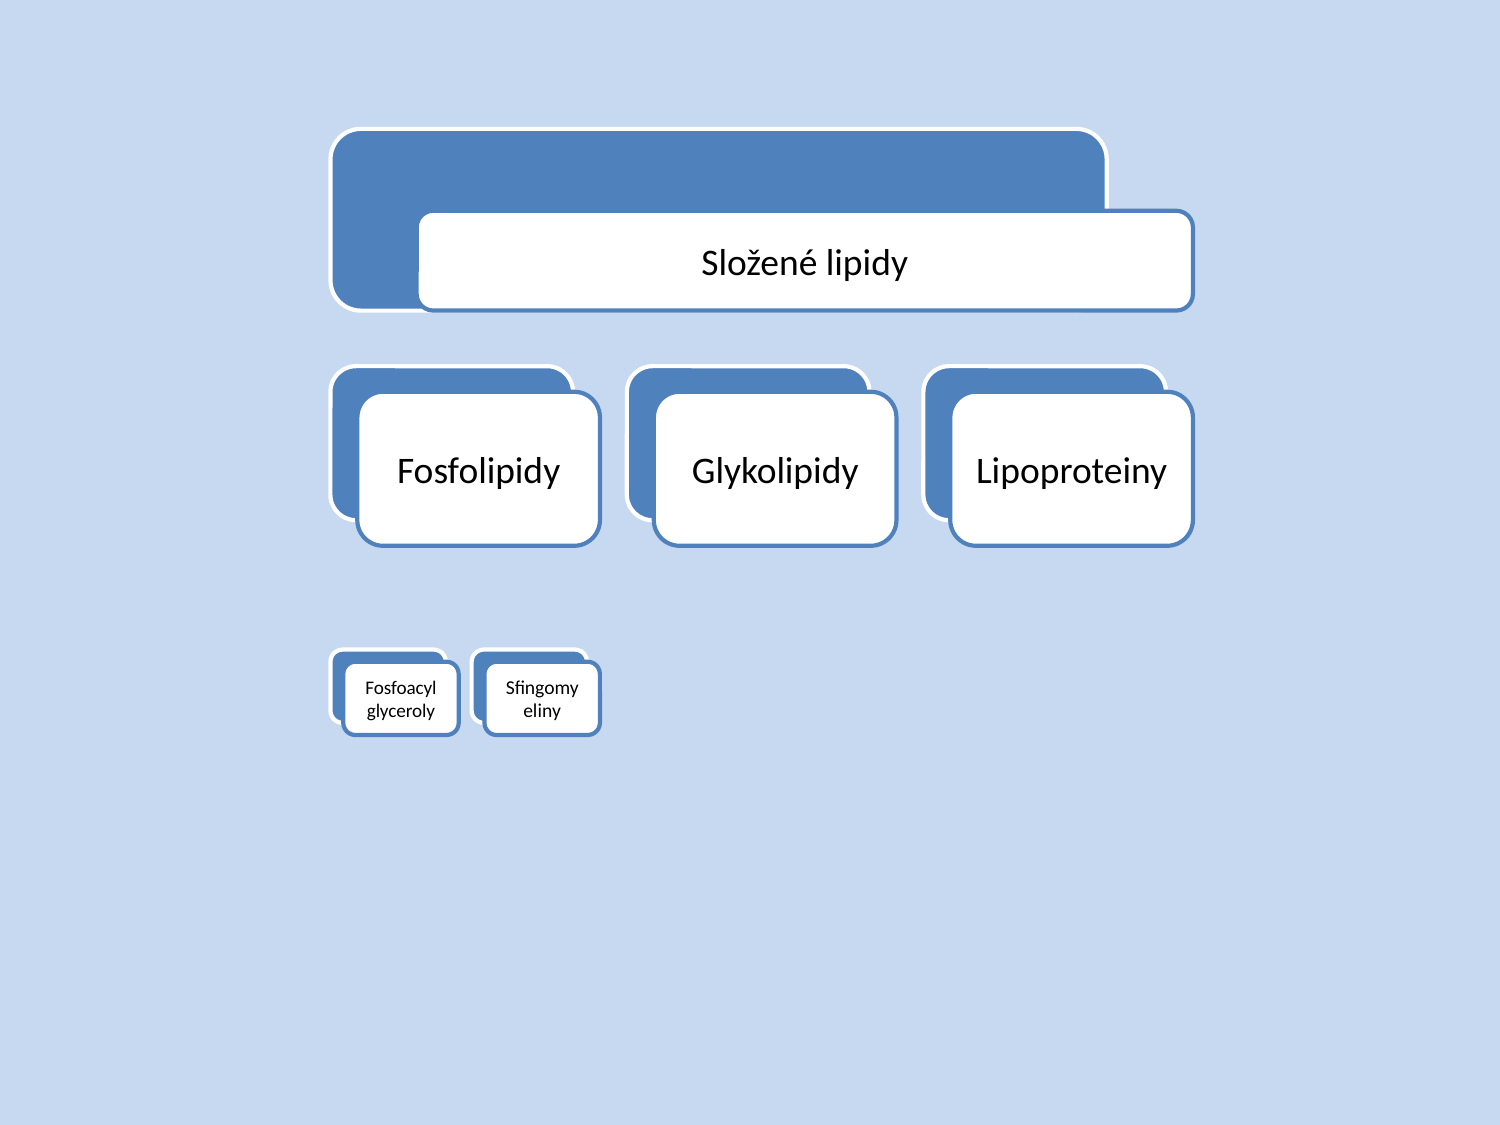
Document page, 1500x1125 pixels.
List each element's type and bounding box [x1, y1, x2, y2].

list [222, 128, 1301, 1020]
